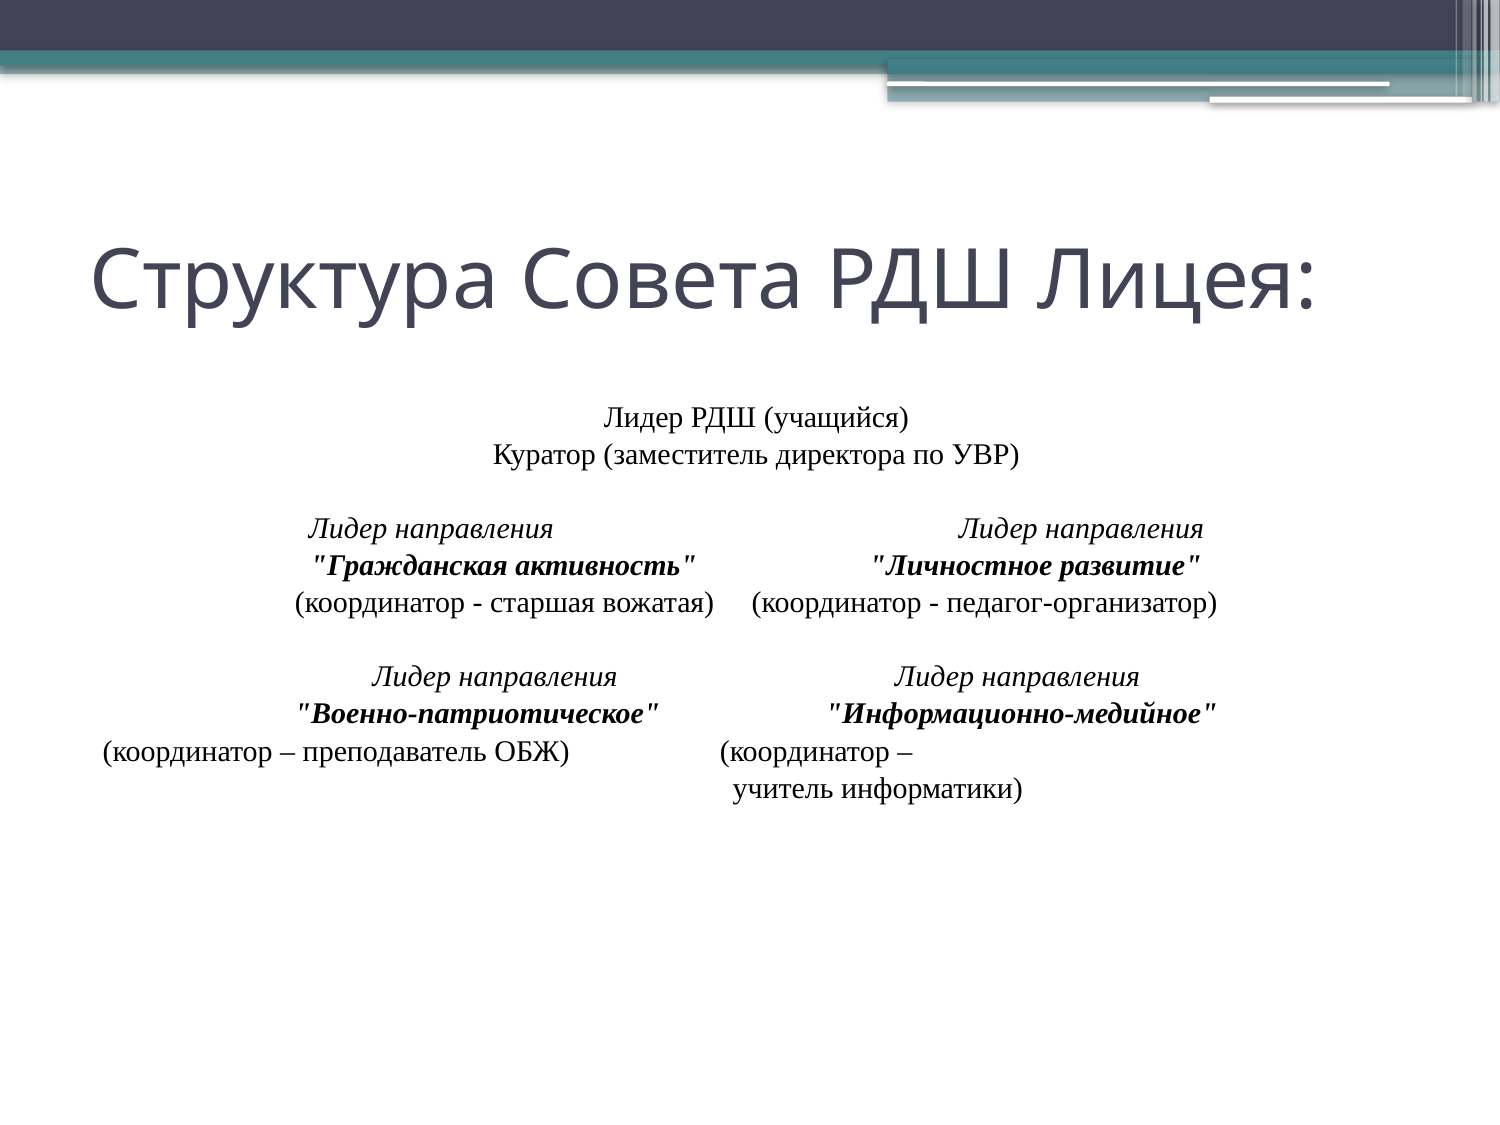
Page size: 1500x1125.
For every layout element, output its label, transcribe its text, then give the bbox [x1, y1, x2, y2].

list Лидер РДШ (учащийся) Куратор (заместитель директора по УВР) Лидер направления Лидер направления "Гражданская активность" "Личностное развитие" (координатор - старшая вожатая) (координатор - педагог-организатор) Лидер направления Лидер направления "Военно-патриотическое" "Информационно-медийное" (координатор – преподаватель ОБЖ) (координатор – учитель информатики) [75, 368, 1425, 1079]
title Структура Совета РДШ Лицея: [75, 187, 1425, 363]
